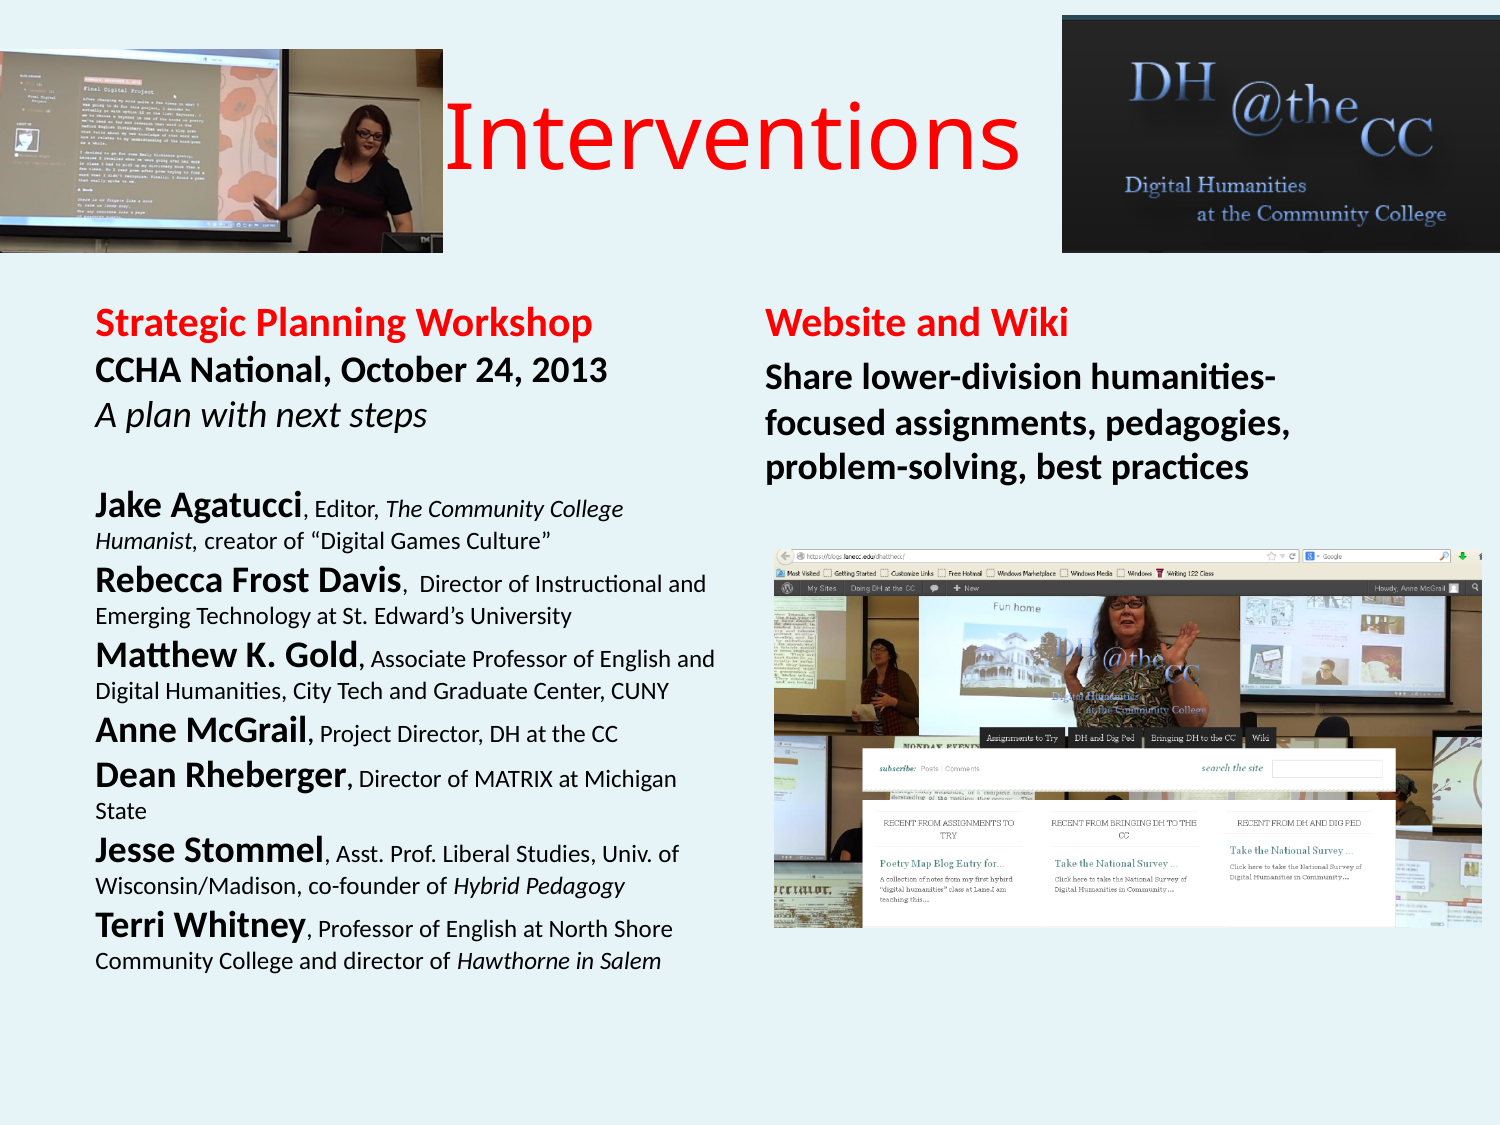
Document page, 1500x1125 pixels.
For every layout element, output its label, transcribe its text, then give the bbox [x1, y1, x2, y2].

list Website and Wiki Share lower-division humanities-focused assignments, pedagogies, problem-solving, best practices [750, 287, 1413, 1013]
picture [0, 49, 443, 253]
text_box Strategic Planning Workshop CCHA National, October 24, 2013 A plan with next steps Jake Agatucci, Editor, The Community College Humanist, creator of “Digital Games Culture” Rebecca Frost Davis, Director of Instructional and Emerging Technology at St. Edward’s University Matthew K. Gold, Associate Professor of English and Digital Humanities, City Tech and Graduate Center, CUNY Anne McGrail, Project Director, DH at the CC Dean Rheberger, Director of MATRIX at Michigan State Jesse Stommel, Asst. Prof. Liberal Studies, Univ. of Wisconsin/Madison, co-founder of Hybrid Pedagogy Terri Whitney, Professor of English at North Shore Community College and director of Hawthorne in Salem [80, 287, 743, 1027]
title Interventions [406, 39, 1057, 227]
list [774, 549, 1482, 928]
picture [1062, 14, 1500, 253]
